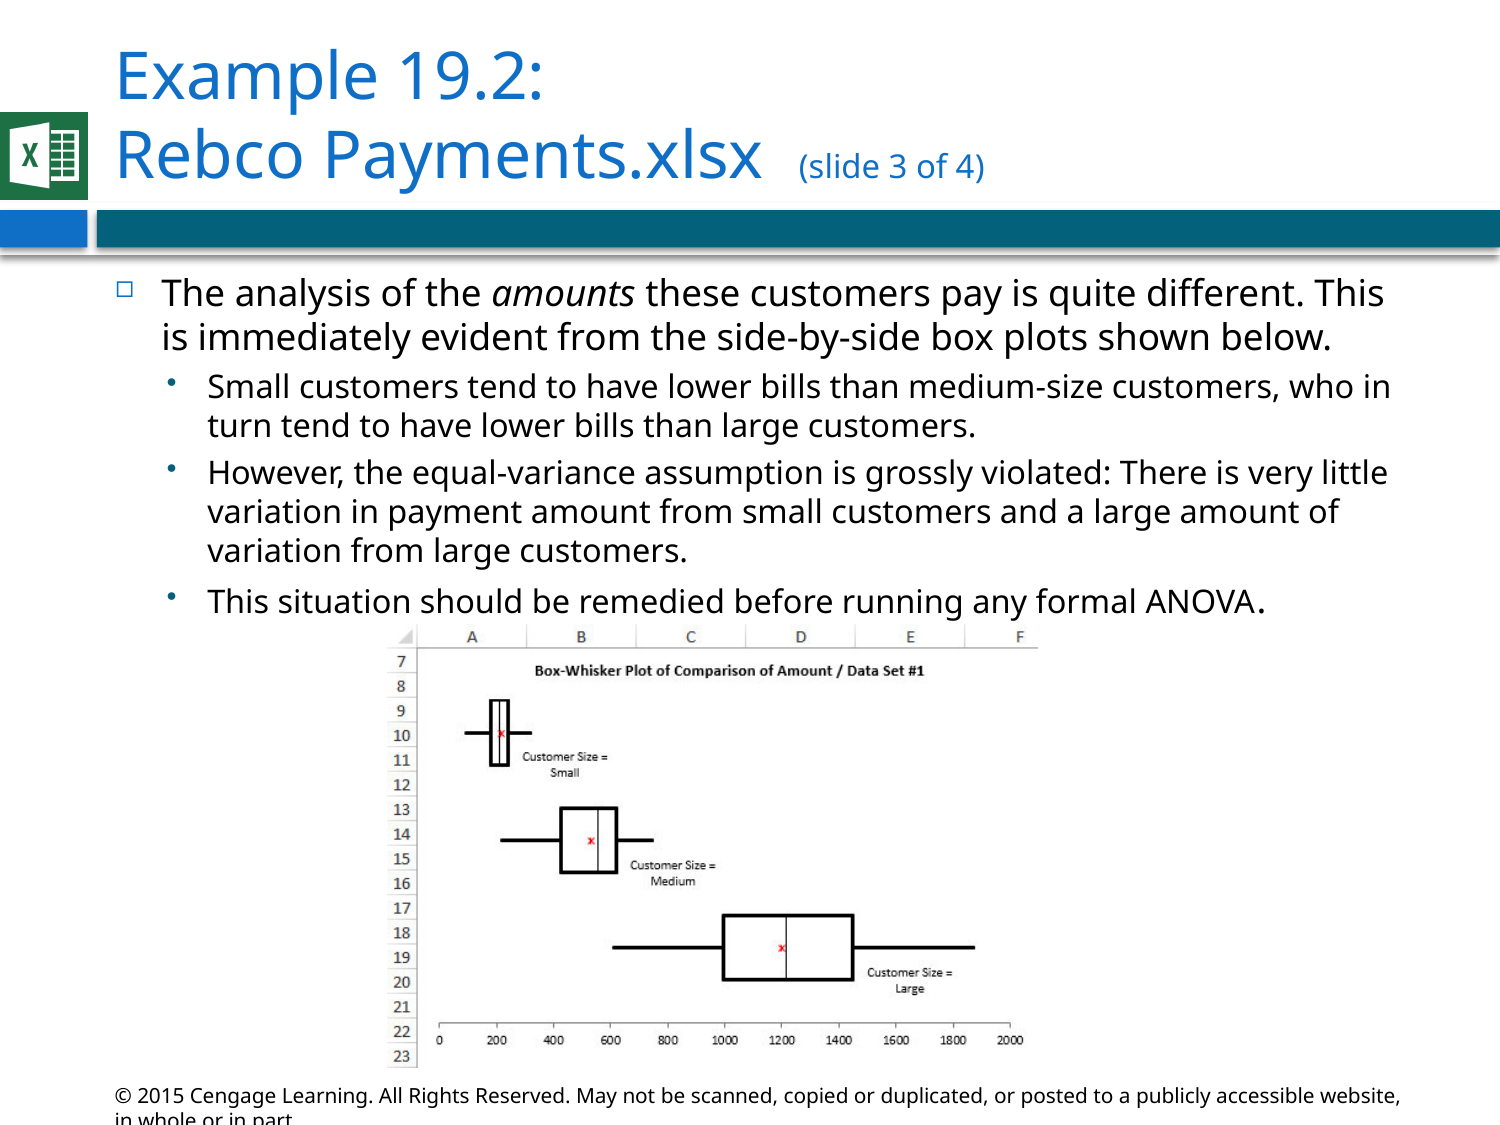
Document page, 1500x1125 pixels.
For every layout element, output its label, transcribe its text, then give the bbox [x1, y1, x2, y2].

picture [0, 112, 88, 200]
title Example 19.2: Rebco Payments.xlsx (slide 3 of 4) [99, 24, 1438, 200]
list The analysis of the amounts these customers pay is quite different. This is immediately evident from the side-by-side box plots shown below. Small customers tend to have lower bills than medium-size customers, who in turn tend to have lower bills than large customers. However, the equal-variance assumption is grossly violated: There is very little variation in payment amount from small customers and a large amount of variation from large customers. This situation should be remedied before running any formal ANOVA. [100, 262, 1413, 650]
picture [387, 624, 1038, 1068]
